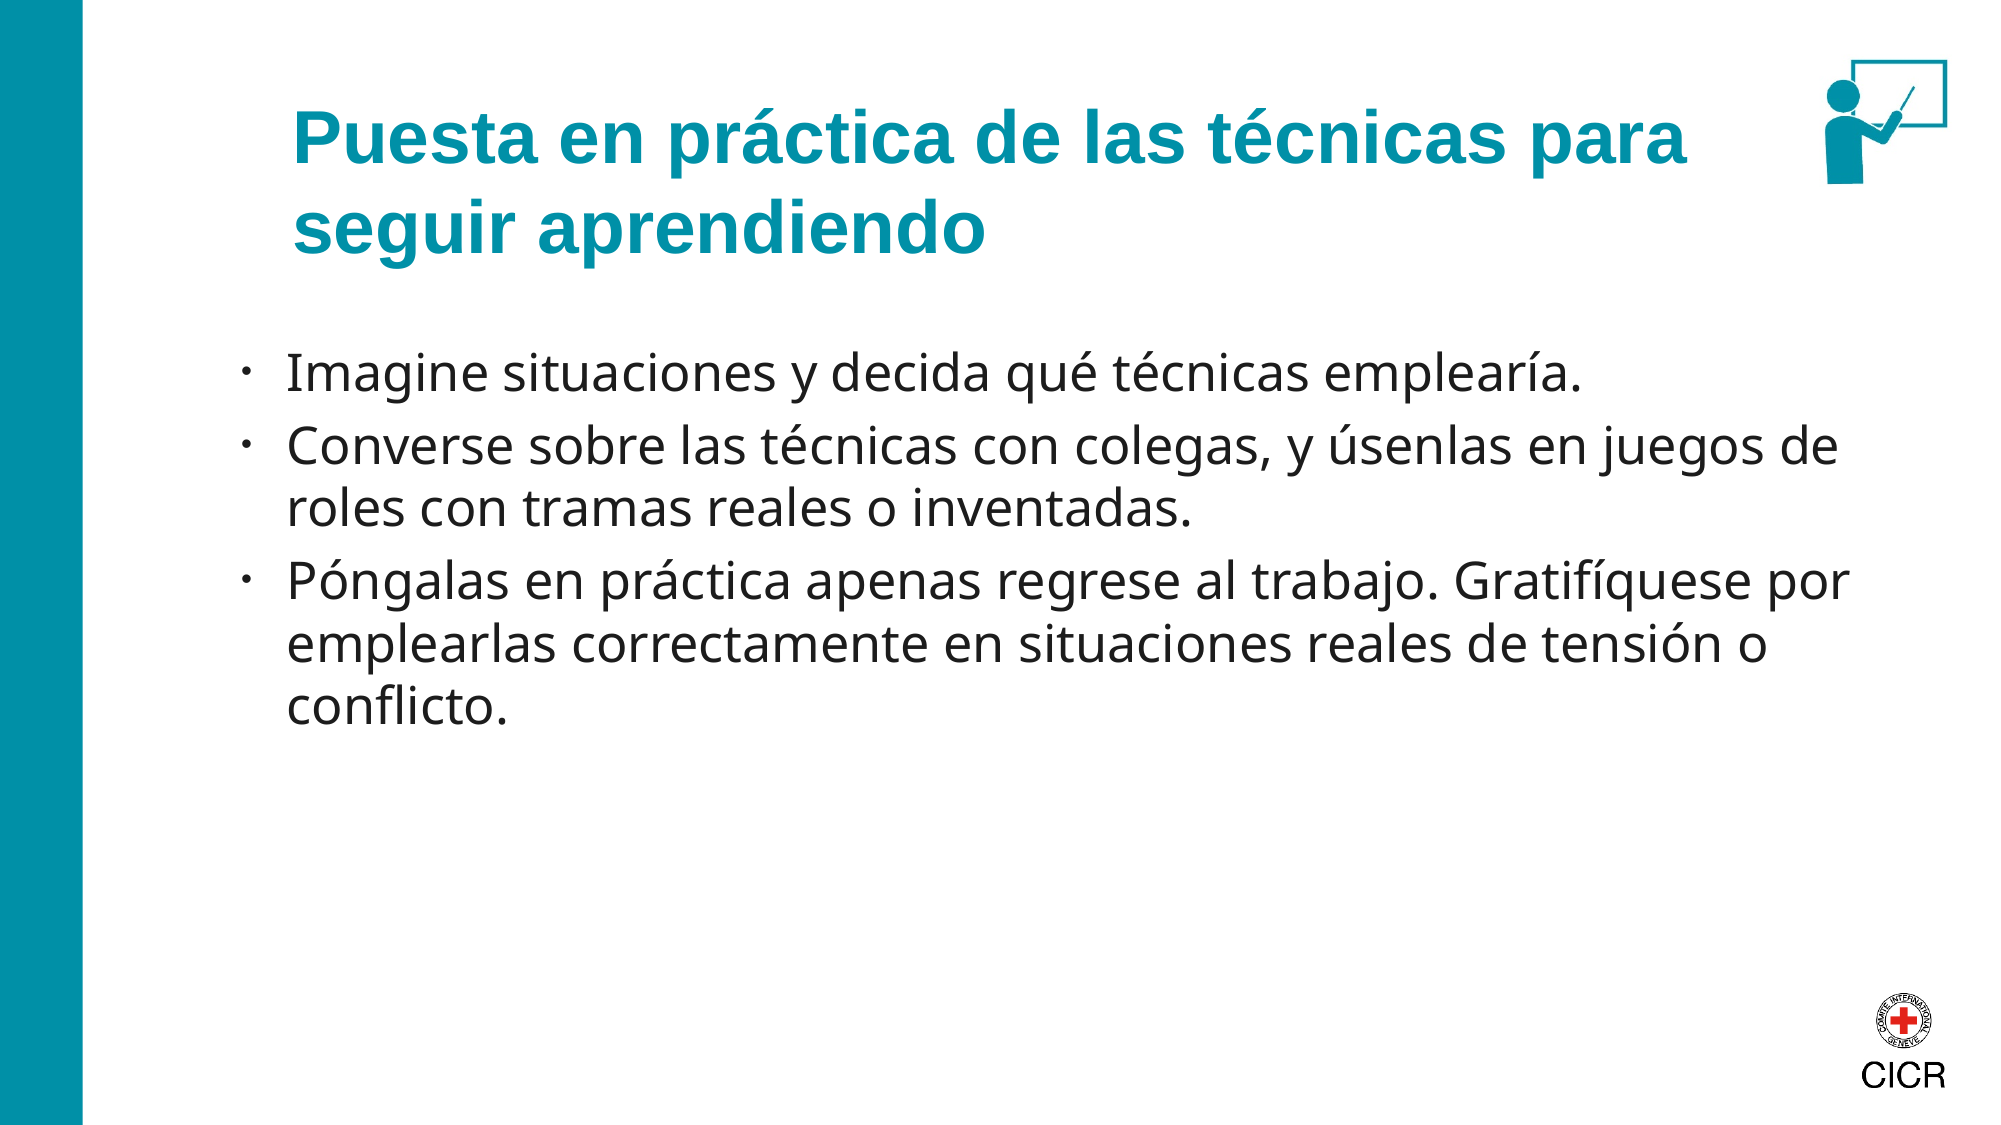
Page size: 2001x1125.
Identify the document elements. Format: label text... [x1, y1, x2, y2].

title Puesta en práctica de las técnicas para seguir aprendiendo [277, 84, 2000, 272]
list Imagine situaciones y decida qué técnicas emplearía. Converse sobre las técnicas con colegas, y úsenlas en juegos de roles con tramas reales o inventadas. Póngalas en práctica apenas regrese al trabajo. Gratifíquese por emplearlas correctamente en situaciones reales de tensión o conflicto. [140, 332, 1885, 1075]
picture [1862, 992, 1945, 1088]
picture [1808, 43, 1956, 191]
